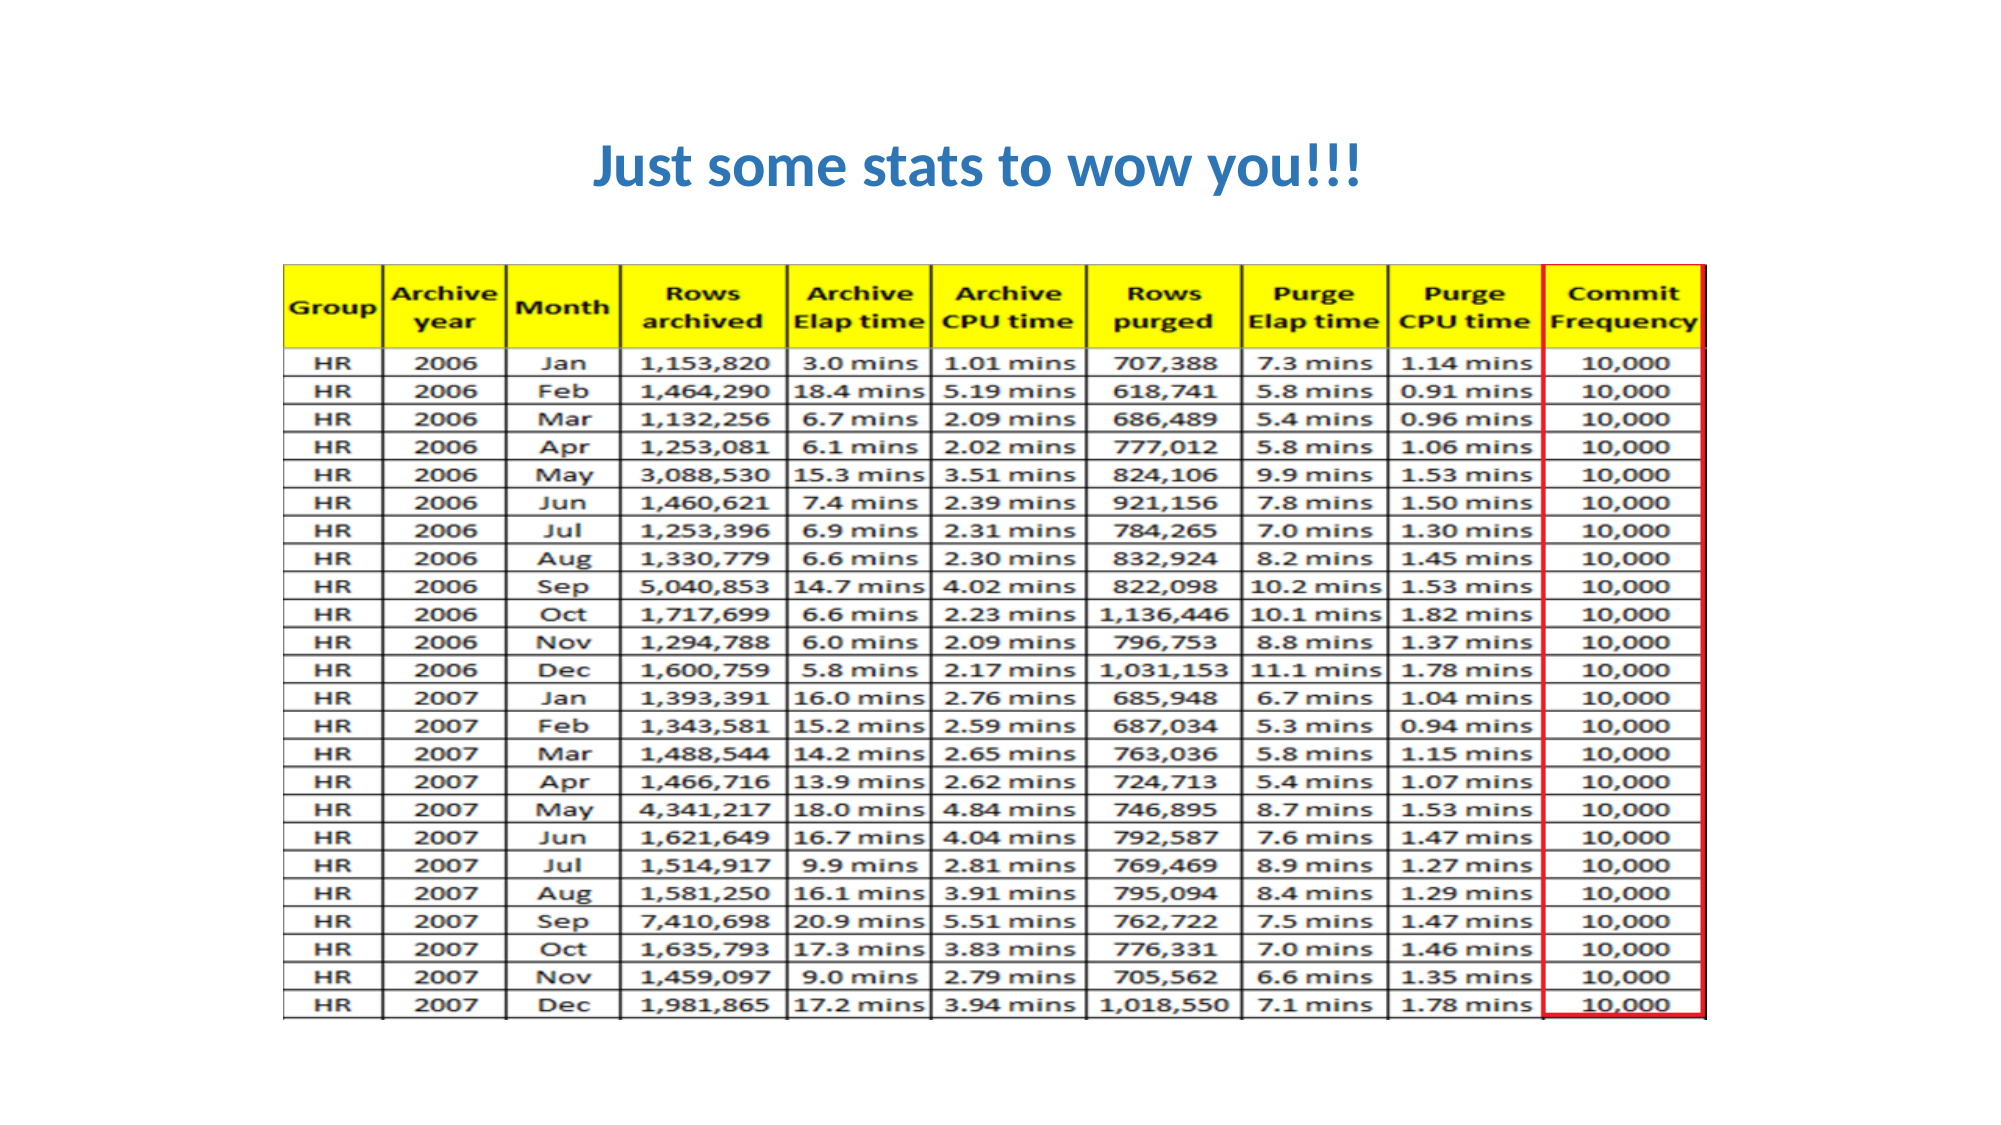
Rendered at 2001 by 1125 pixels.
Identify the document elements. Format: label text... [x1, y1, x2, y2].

picture [283, 264, 1707, 1020]
text_box Just some stats to wow you!!! [578, 116, 1412, 207]
